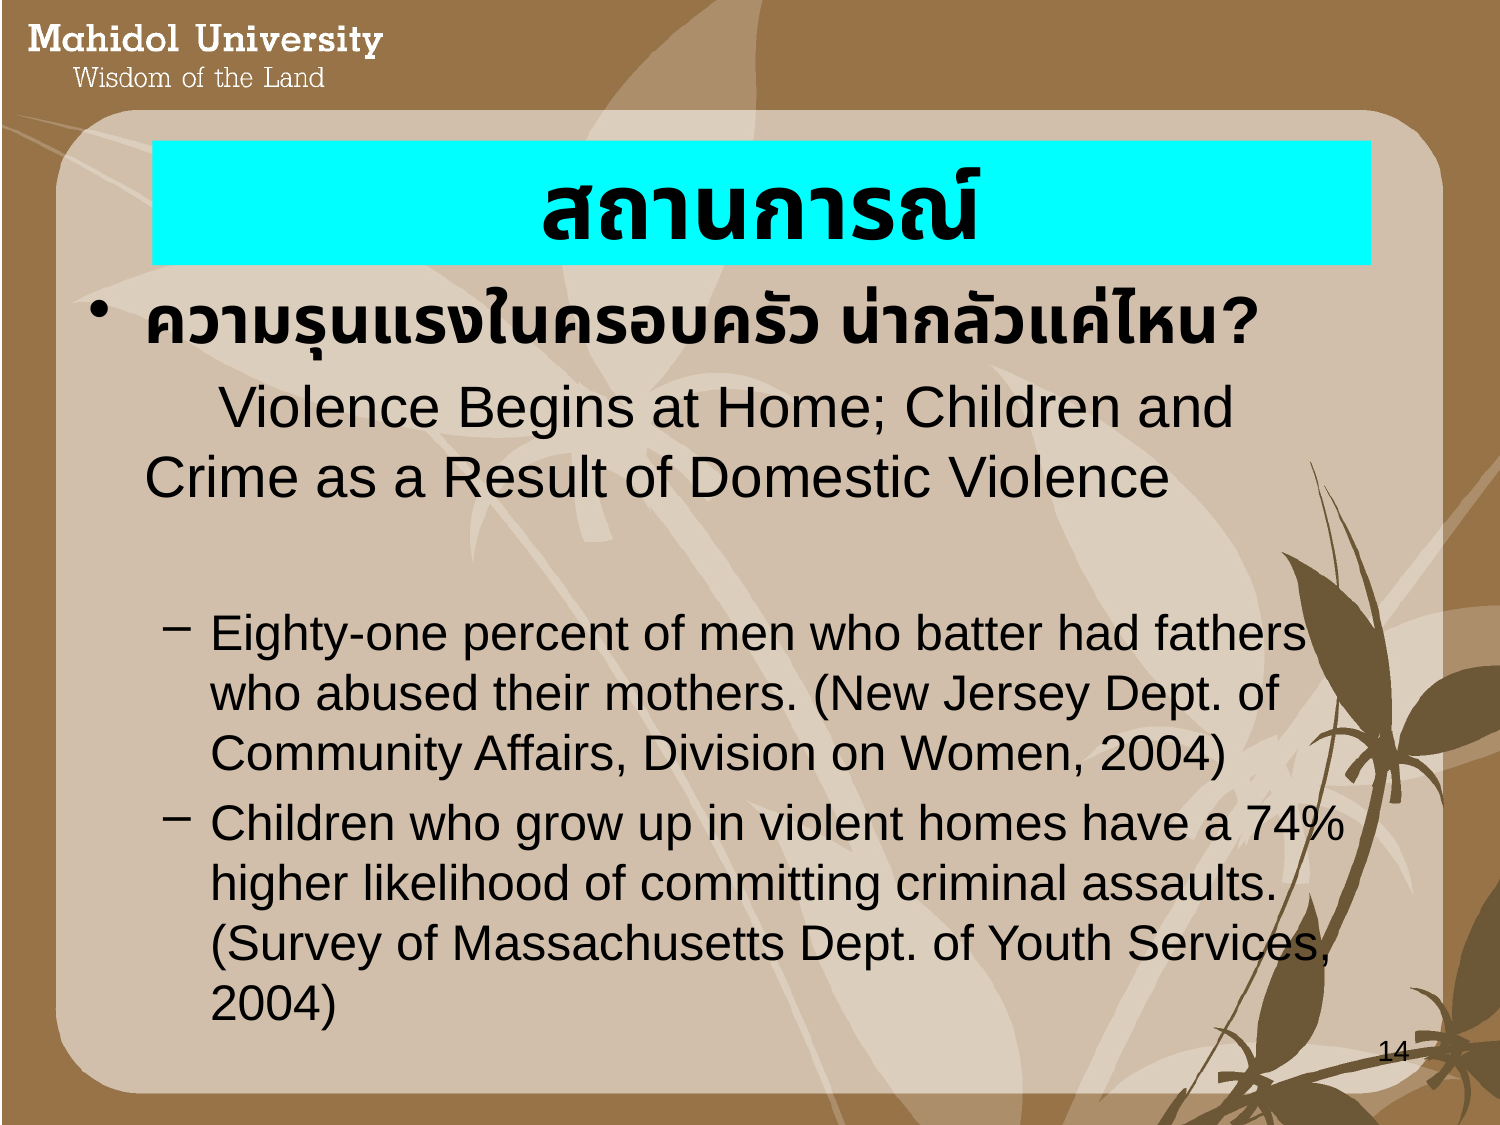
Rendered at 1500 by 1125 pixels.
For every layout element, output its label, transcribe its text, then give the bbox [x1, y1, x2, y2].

list ความรุนแรงในครอบครัว น่ากลัวแค่ไหน? Violence Begins at Home; Children and Crime as a Result of Domestic Violence Eighty-one percent of men who batter had fathers who abused their mothers. (New Jersey Dept. of Community Affairs, Division on Women, 2004) Children who grow up in violent homes have a 74% higher likelihood of committing criminal assaults. (Survey of Massachusetts Dept. of Youth Services, 2004) [72, 269, 1424, 1059]
slide_number 14 [1074, 1024, 1426, 1103]
text_box สถานการณ์ [152, 140, 1372, 266]
picture [0, 0, 1500, 1125]
